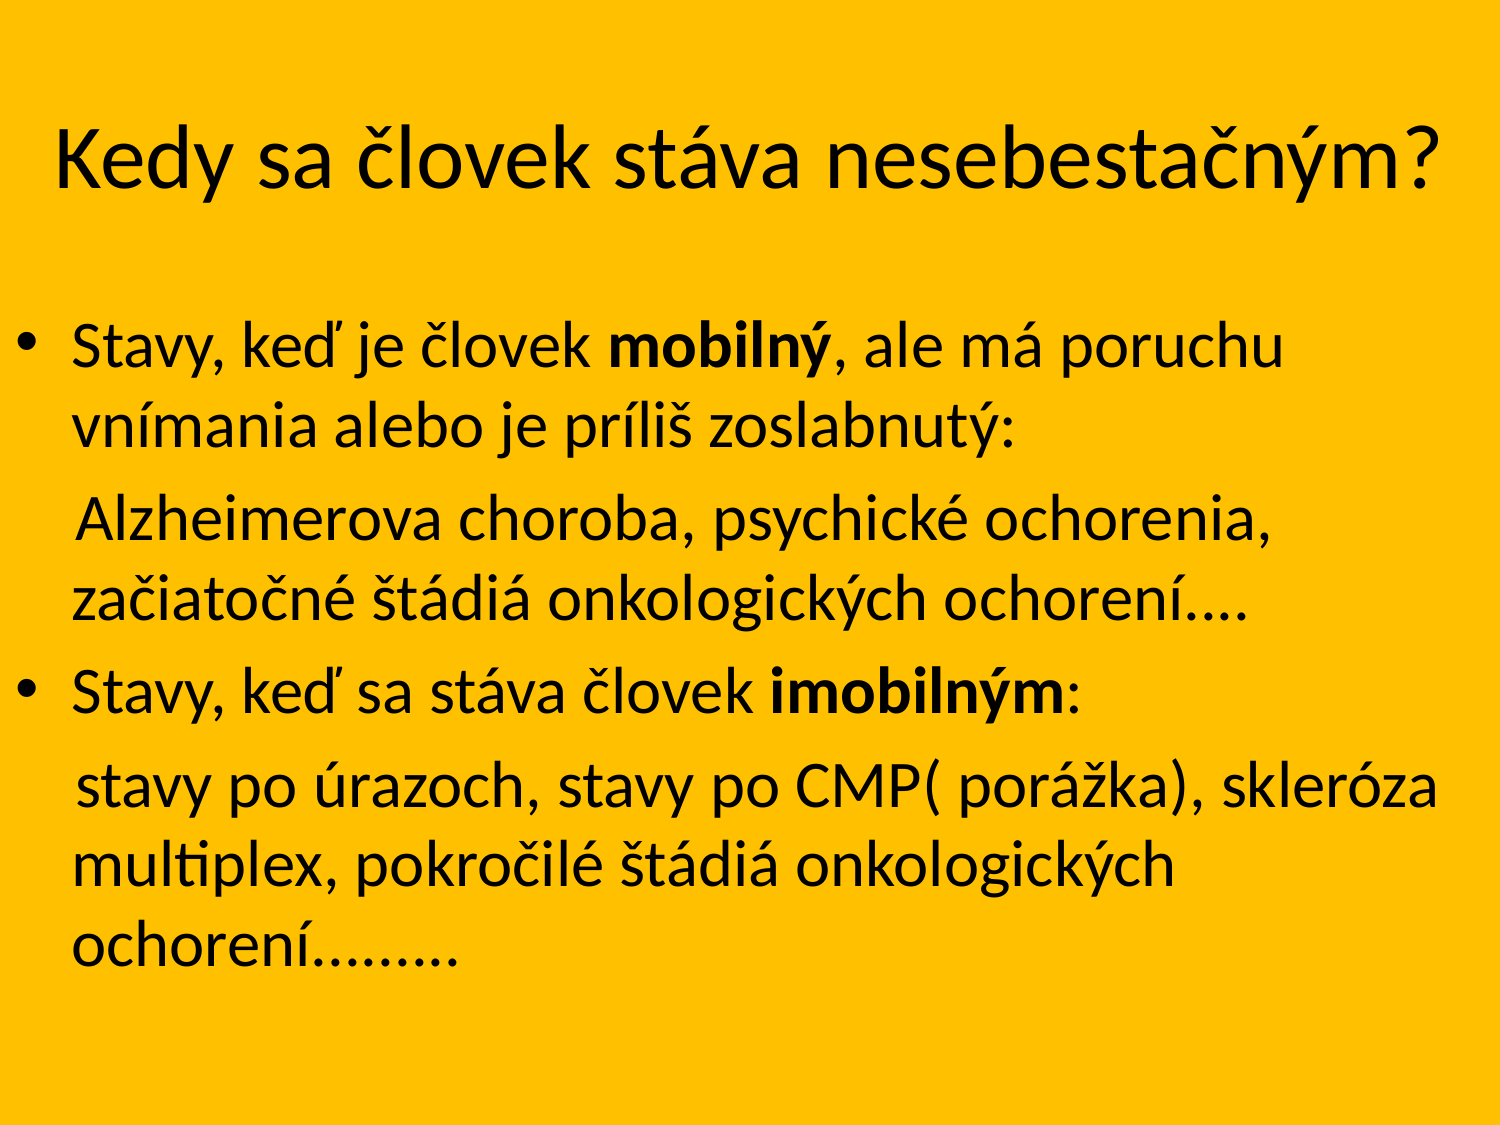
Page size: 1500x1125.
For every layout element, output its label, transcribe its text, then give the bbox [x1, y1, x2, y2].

title Kedy sa človek stáva nesebestačným? [0, 0, 1500, 292]
list Stavy, keď je človek mobilný, ale má poruchu vnímania alebo je príliš zoslabnutý: Alzheimerova choroba, psychické ochorenia, začiatočné štádiá onkologických ochorení.... Stavy, keď sa stáva človek imobilným: stavy po úrazoch, stavy po CMP( porážka), skleróza multiplex, pokročilé štádiá onkologických ochorení......... [0, 292, 1500, 1125]
